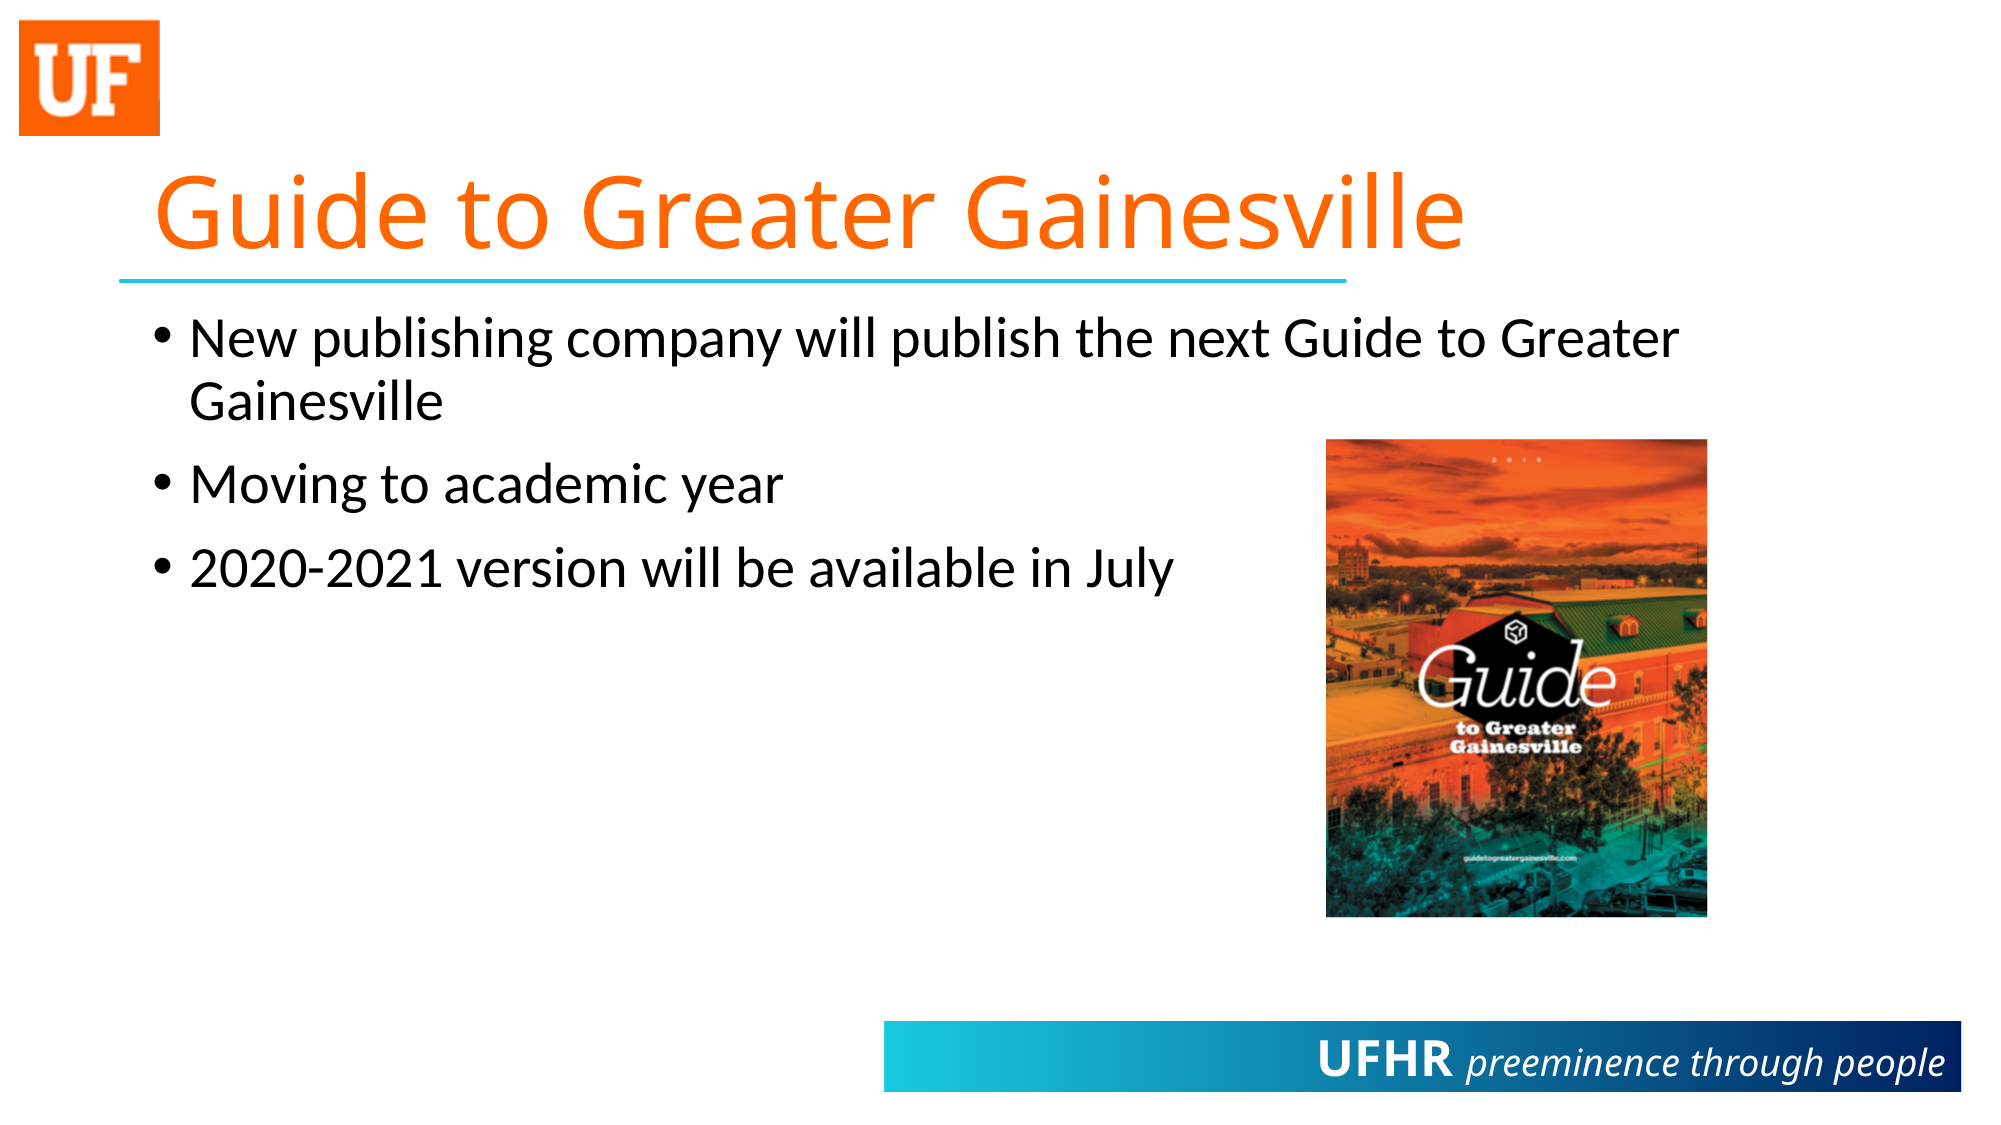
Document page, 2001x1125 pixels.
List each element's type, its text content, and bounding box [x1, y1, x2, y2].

text_box UFHR preeminence through people [883, 1021, 1962, 1093]
picture [1326, 439, 1708, 918]
picture [19, 19, 160, 136]
title Guide to Greater Gainesville [137, 59, 1863, 278]
list New publishing company will publish the next Guide to Greater Gainesville Moving to academic year 2020-2021 version will be available in July [137, 299, 1863, 1014]
